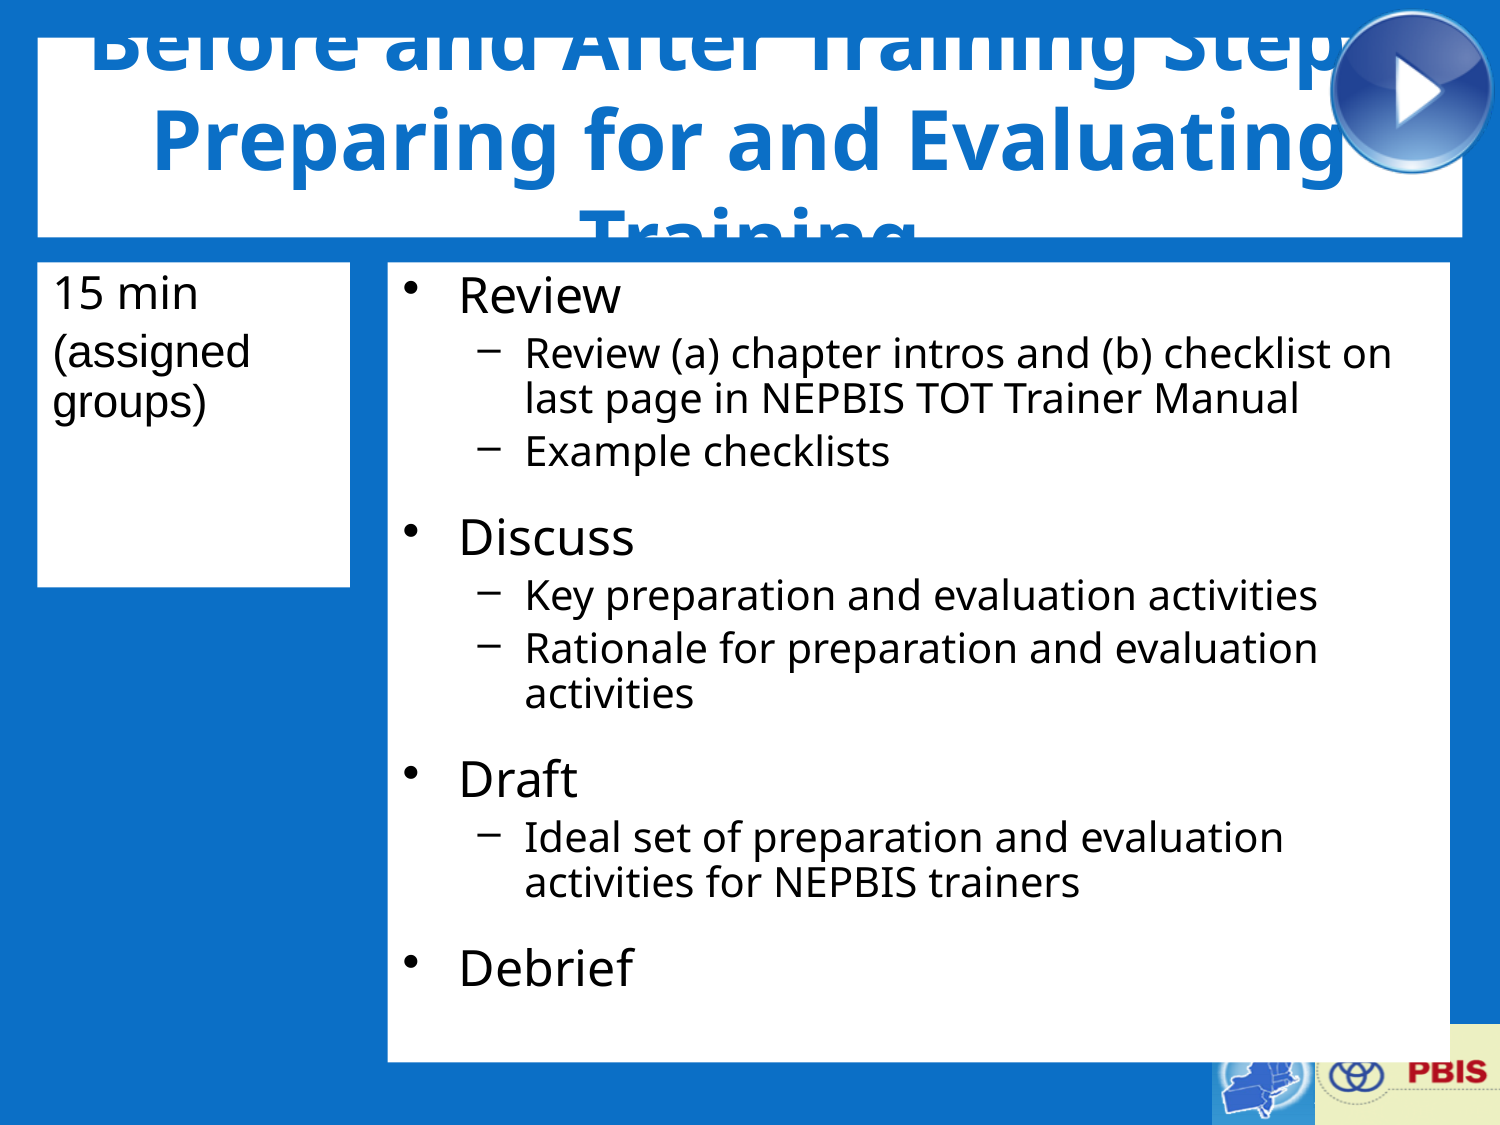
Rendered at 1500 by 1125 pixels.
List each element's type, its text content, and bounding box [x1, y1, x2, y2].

list Review Review (a) chapter intros and (b) checklist on last page in NEPBIS TOT Trainer Manual Example checklists Discuss Key preparation and evaluation activities Rationale for preparation and evaluation activities Draft Ideal set of preparation and evaluation activities for NEPBIS trainers Debrief [387, 262, 1451, 1063]
picture [1324, 3, 1500, 179]
text_box 15 min (assigned groups) [37, 262, 350, 588]
picture [1212, 1024, 1500, 1125]
title Before and After Training Steps: Preparing for and Evaluating Training [37, 37, 1463, 238]
